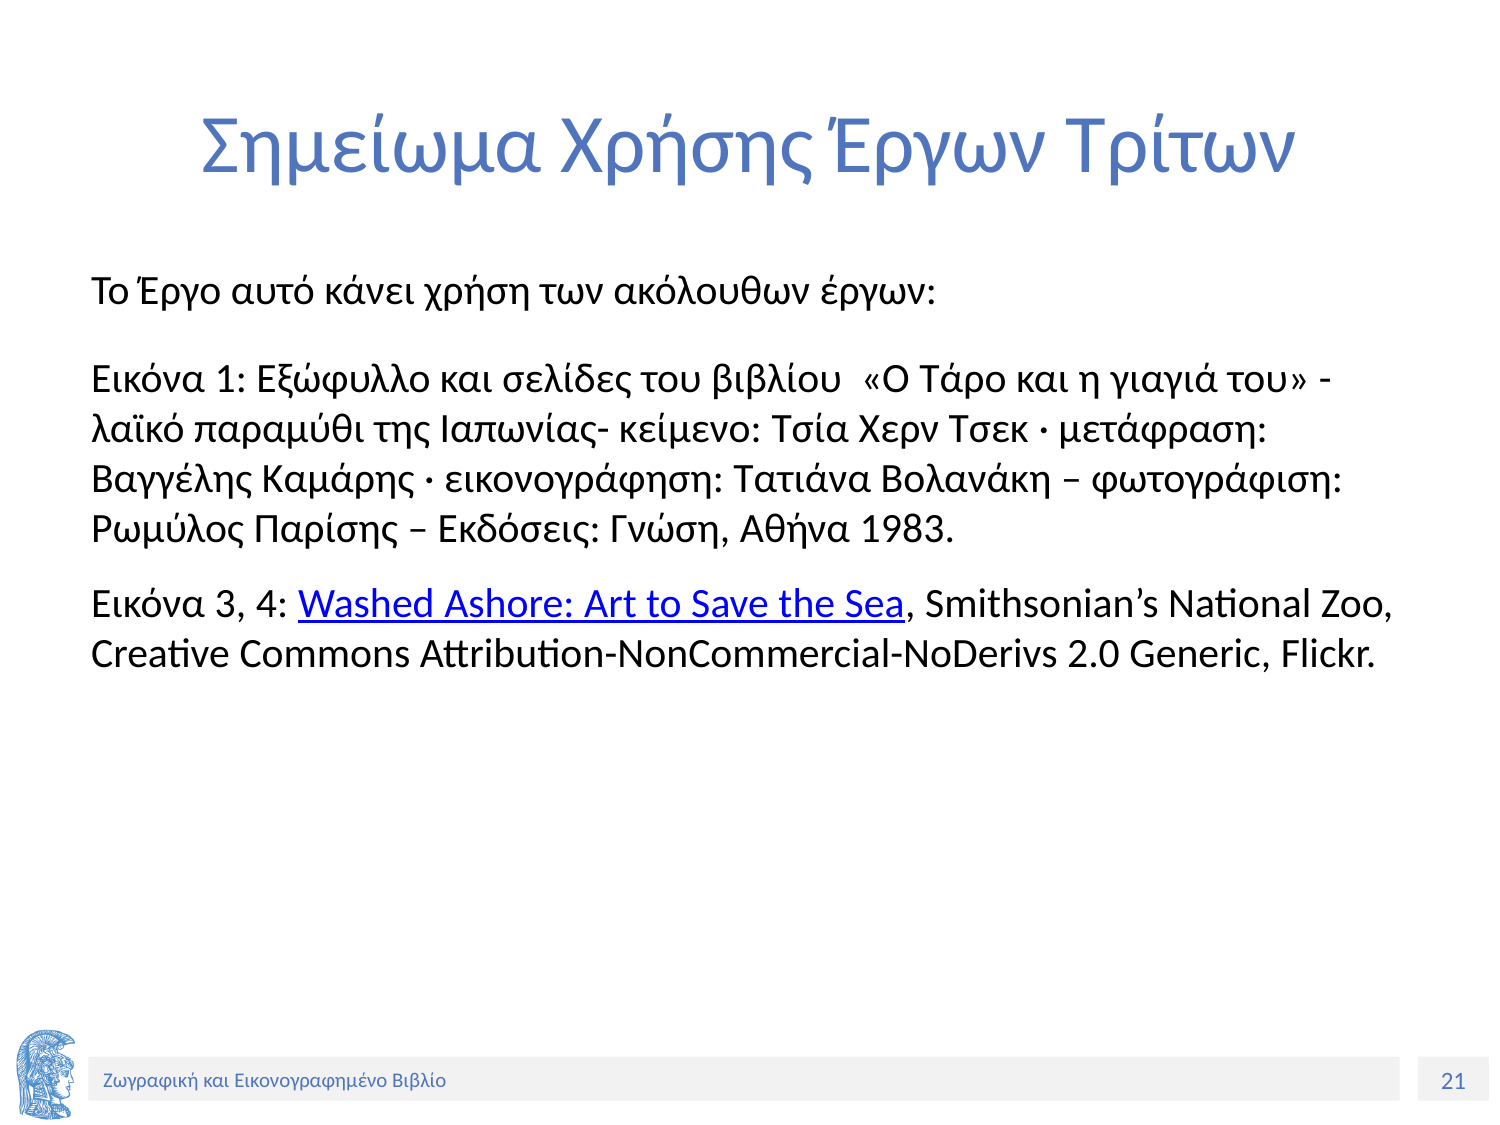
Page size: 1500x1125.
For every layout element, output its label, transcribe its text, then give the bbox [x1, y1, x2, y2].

picture [9, 1026, 81, 1120]
list Το Έργο αυτό κάνει χρήση των ακόλουθων έργων: Εικόνα 1: Εξώφυλλο και σελίδες του βιβλίου «Ο Τάρο και η γιαγιά του» - λαϊκό παραμύθι της Ιαπωνίας- κείμενο: Τσία Χερν Τσεκ · μετάφραση: Βαγγέλης Καμάρης · εικονογράφηση: Τατιάνα Βολανάκη – φωτογράφιση: Ρωμύλος Παρίσης – Εκδόσεις: Γνώση, Αθήνα 1983. Εικόνα 3, 4: Washed Ashore: Art to Save the Sea, Smithsonian’s National Zoo, Creative Commons Attribution-NonCommercial-NoDerivs 2.0 Generic, Flickr. [76, 255, 1427, 998]
title Σημείωμα Χρήσης Έργων Τρίτων [75, 45, 1425, 233]
